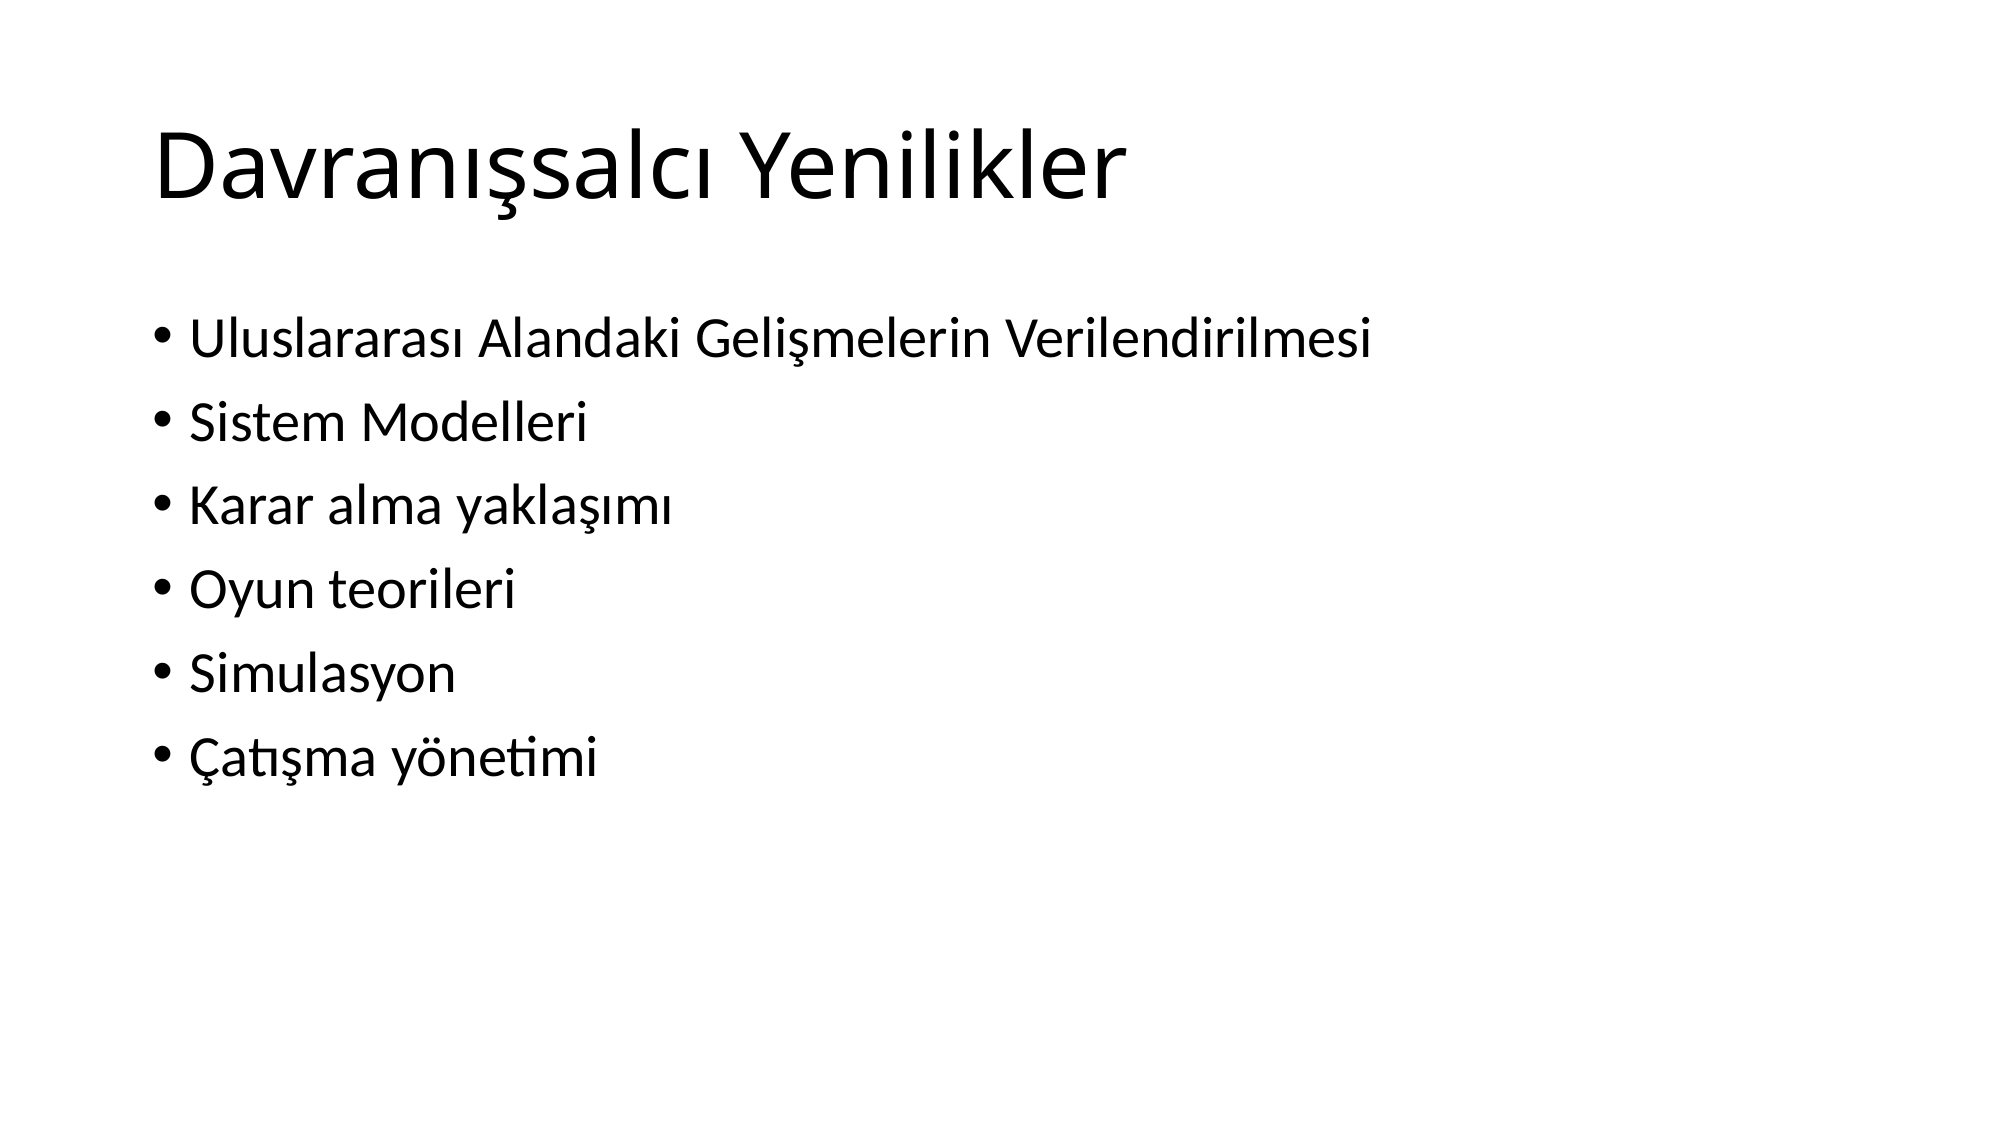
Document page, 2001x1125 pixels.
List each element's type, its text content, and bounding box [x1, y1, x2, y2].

list Uluslararası Alandaki Gelişmelerin Verilendirilmesi Sistem Modelleri Karar alma yaklaşımı Oyun teorileri Simulasyon Çatışma yönetimi [137, 299, 1863, 1014]
title Davranışsalcı Yenilikler [137, 59, 1863, 278]
